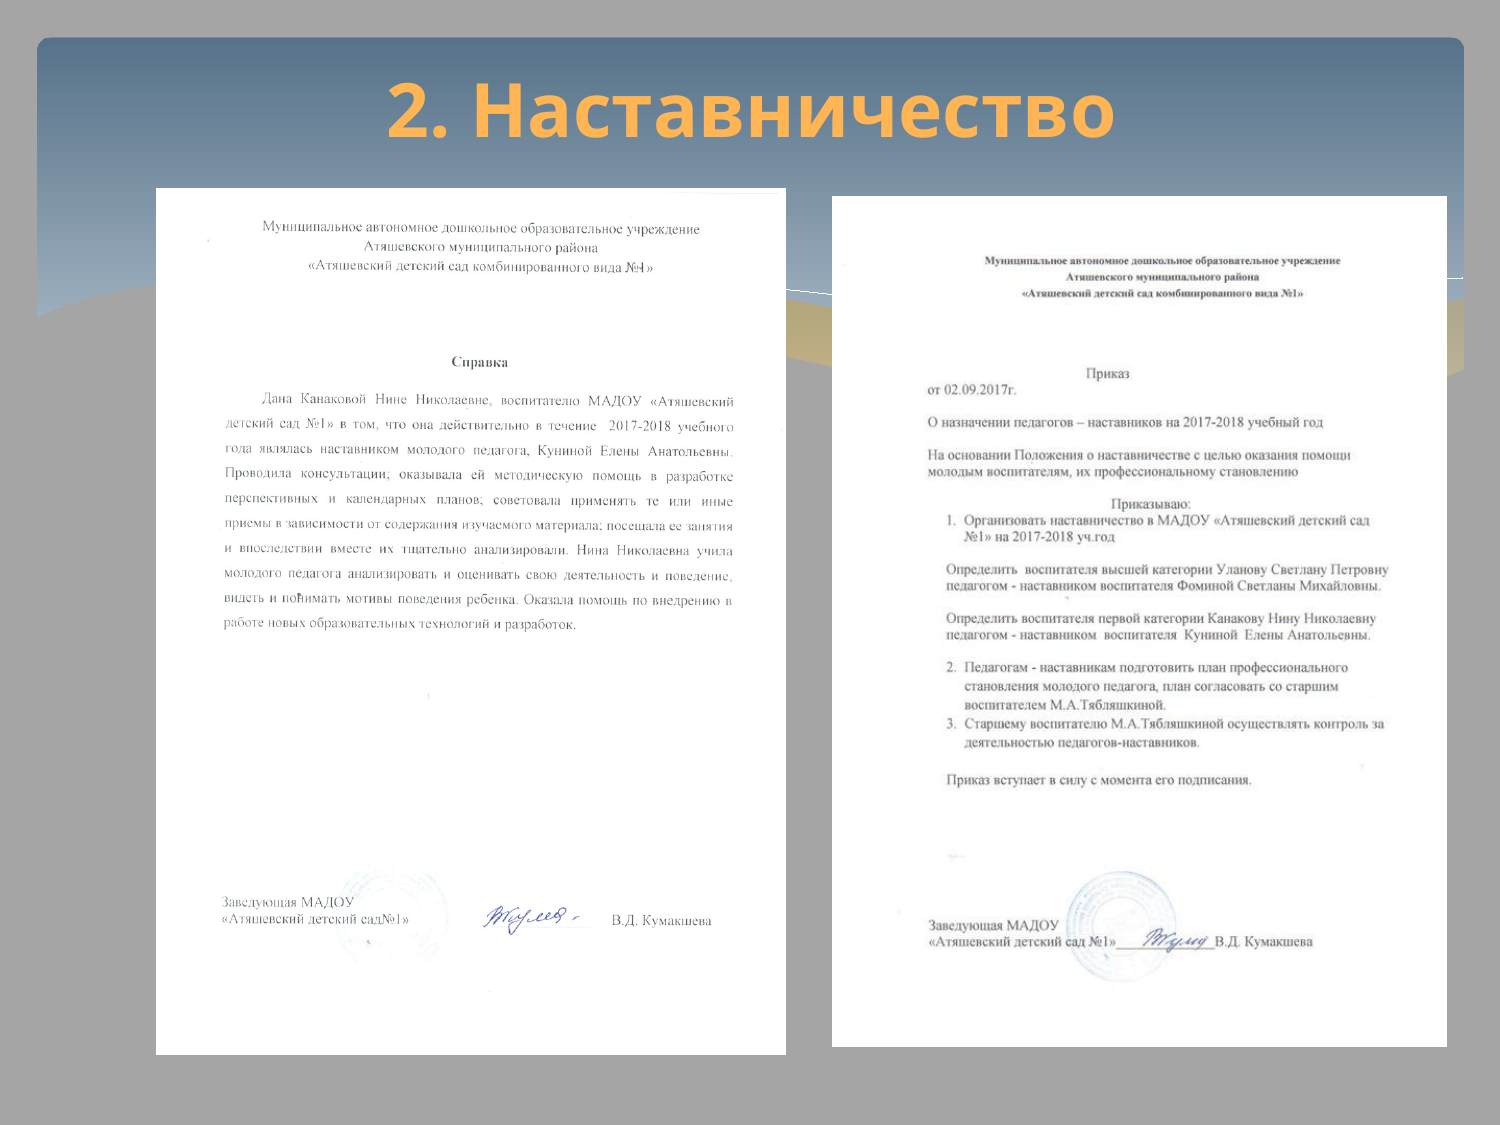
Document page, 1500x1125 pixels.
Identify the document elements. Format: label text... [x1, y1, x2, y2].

picture [832, 195, 1447, 1047]
picture [156, 188, 786, 1055]
title 2. Наставничество [76, 42, 1427, 172]
